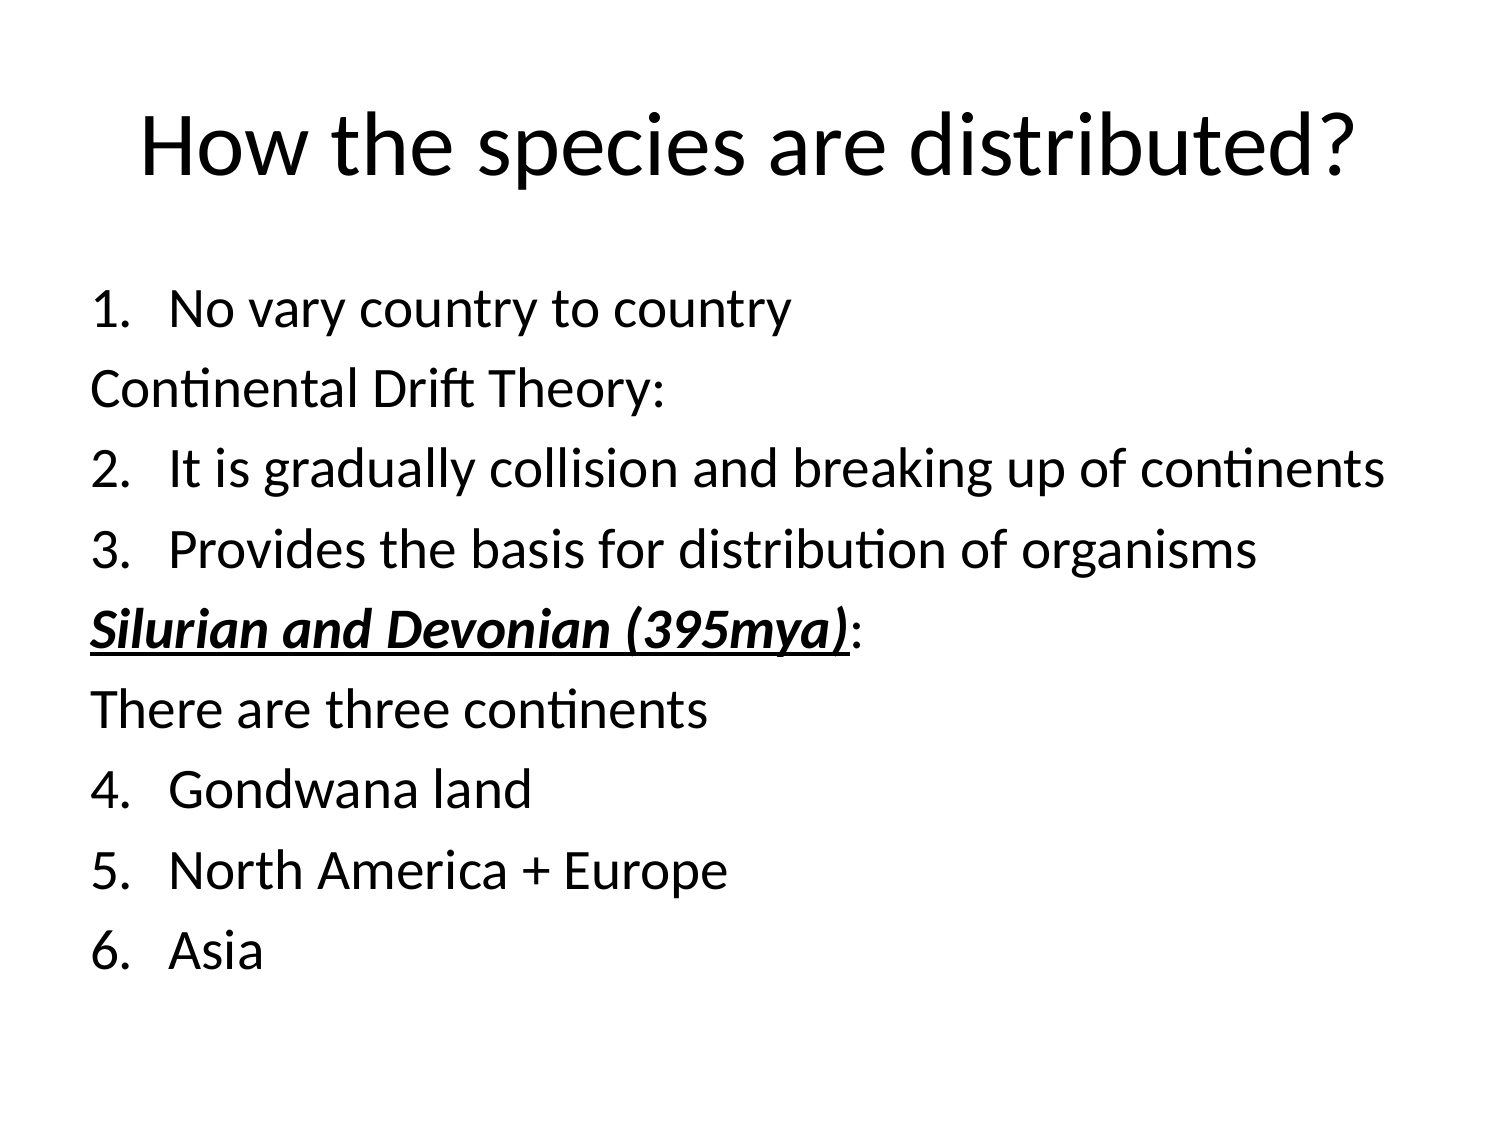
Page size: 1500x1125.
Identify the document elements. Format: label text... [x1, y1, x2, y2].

title How the species are distributed? [75, 45, 1425, 233]
list No vary country to country Continental Drift Theory: It is gradually collision and breaking up of continents Provides the basis for distribution of organisms Silurian and Devonian (395mya): There are three continents Gondwana land North America + Europe Asia [75, 262, 1425, 1005]
